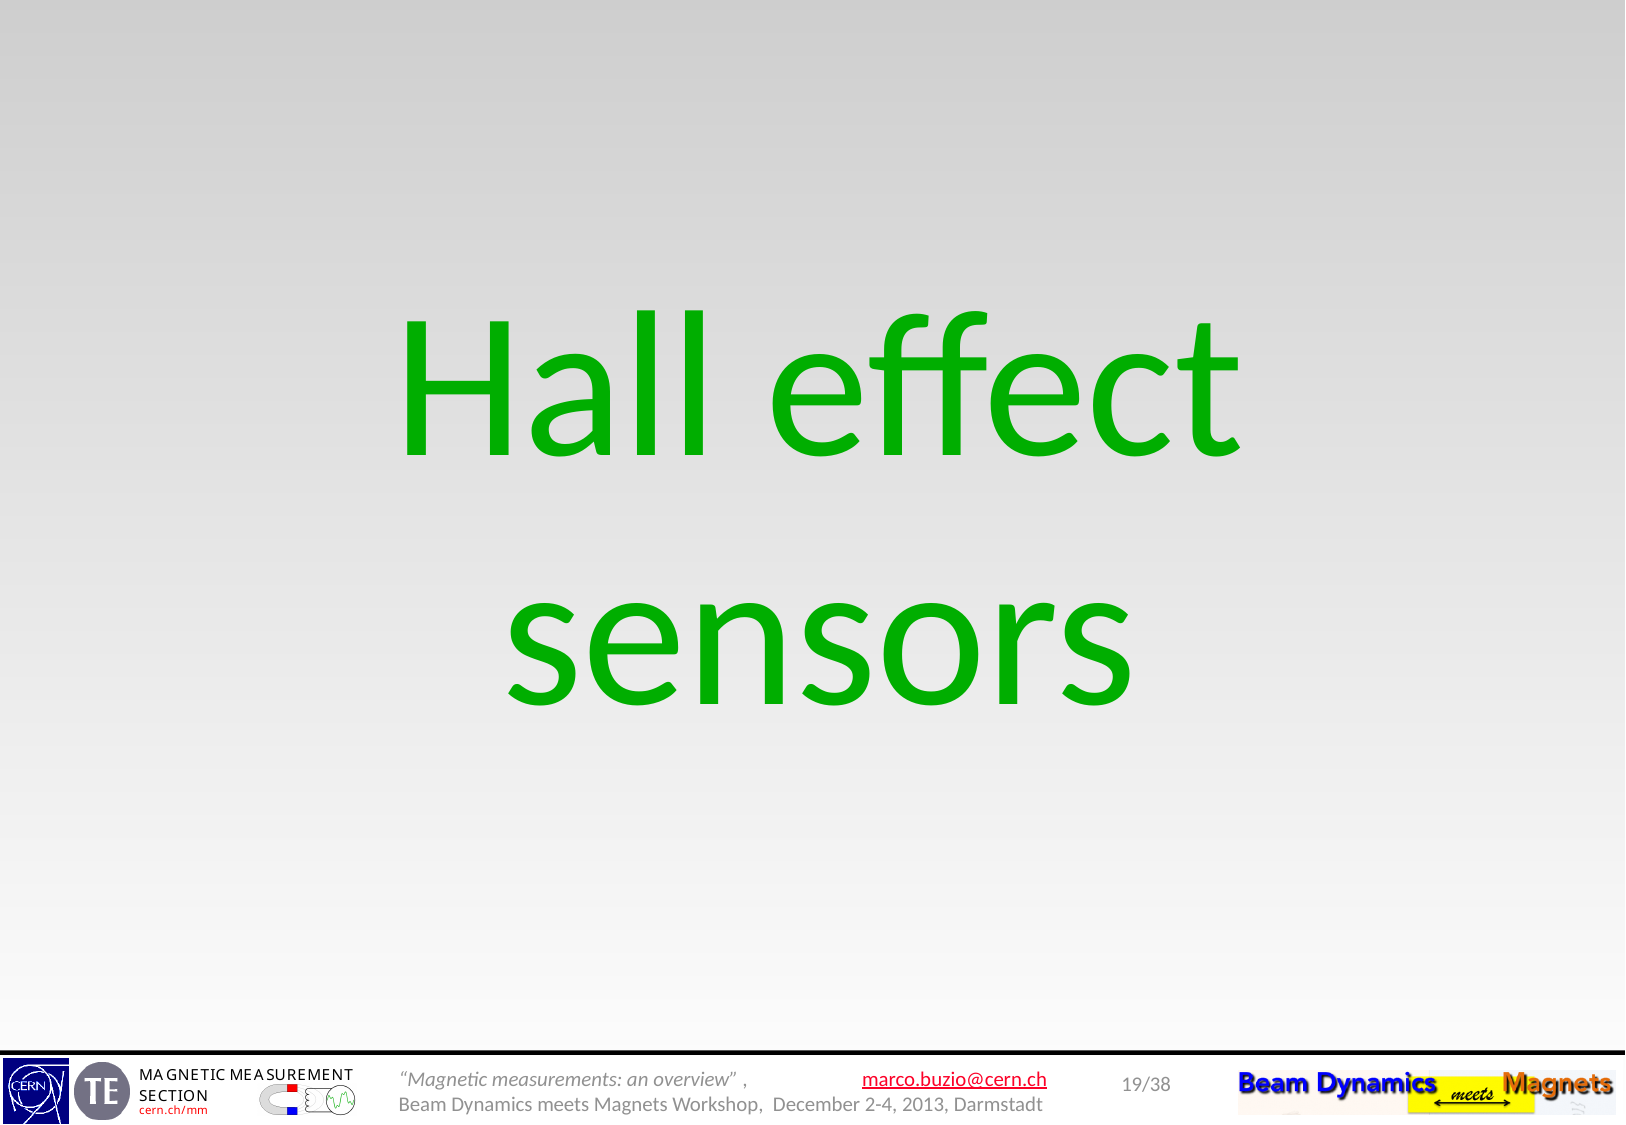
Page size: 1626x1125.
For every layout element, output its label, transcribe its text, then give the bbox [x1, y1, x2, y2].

picture [1238, 1070, 1616, 1115]
picture [3, 1058, 69, 1124]
picture [74, 1062, 133, 1120]
text_box Hall effect sensors [393, 246, 1245, 747]
